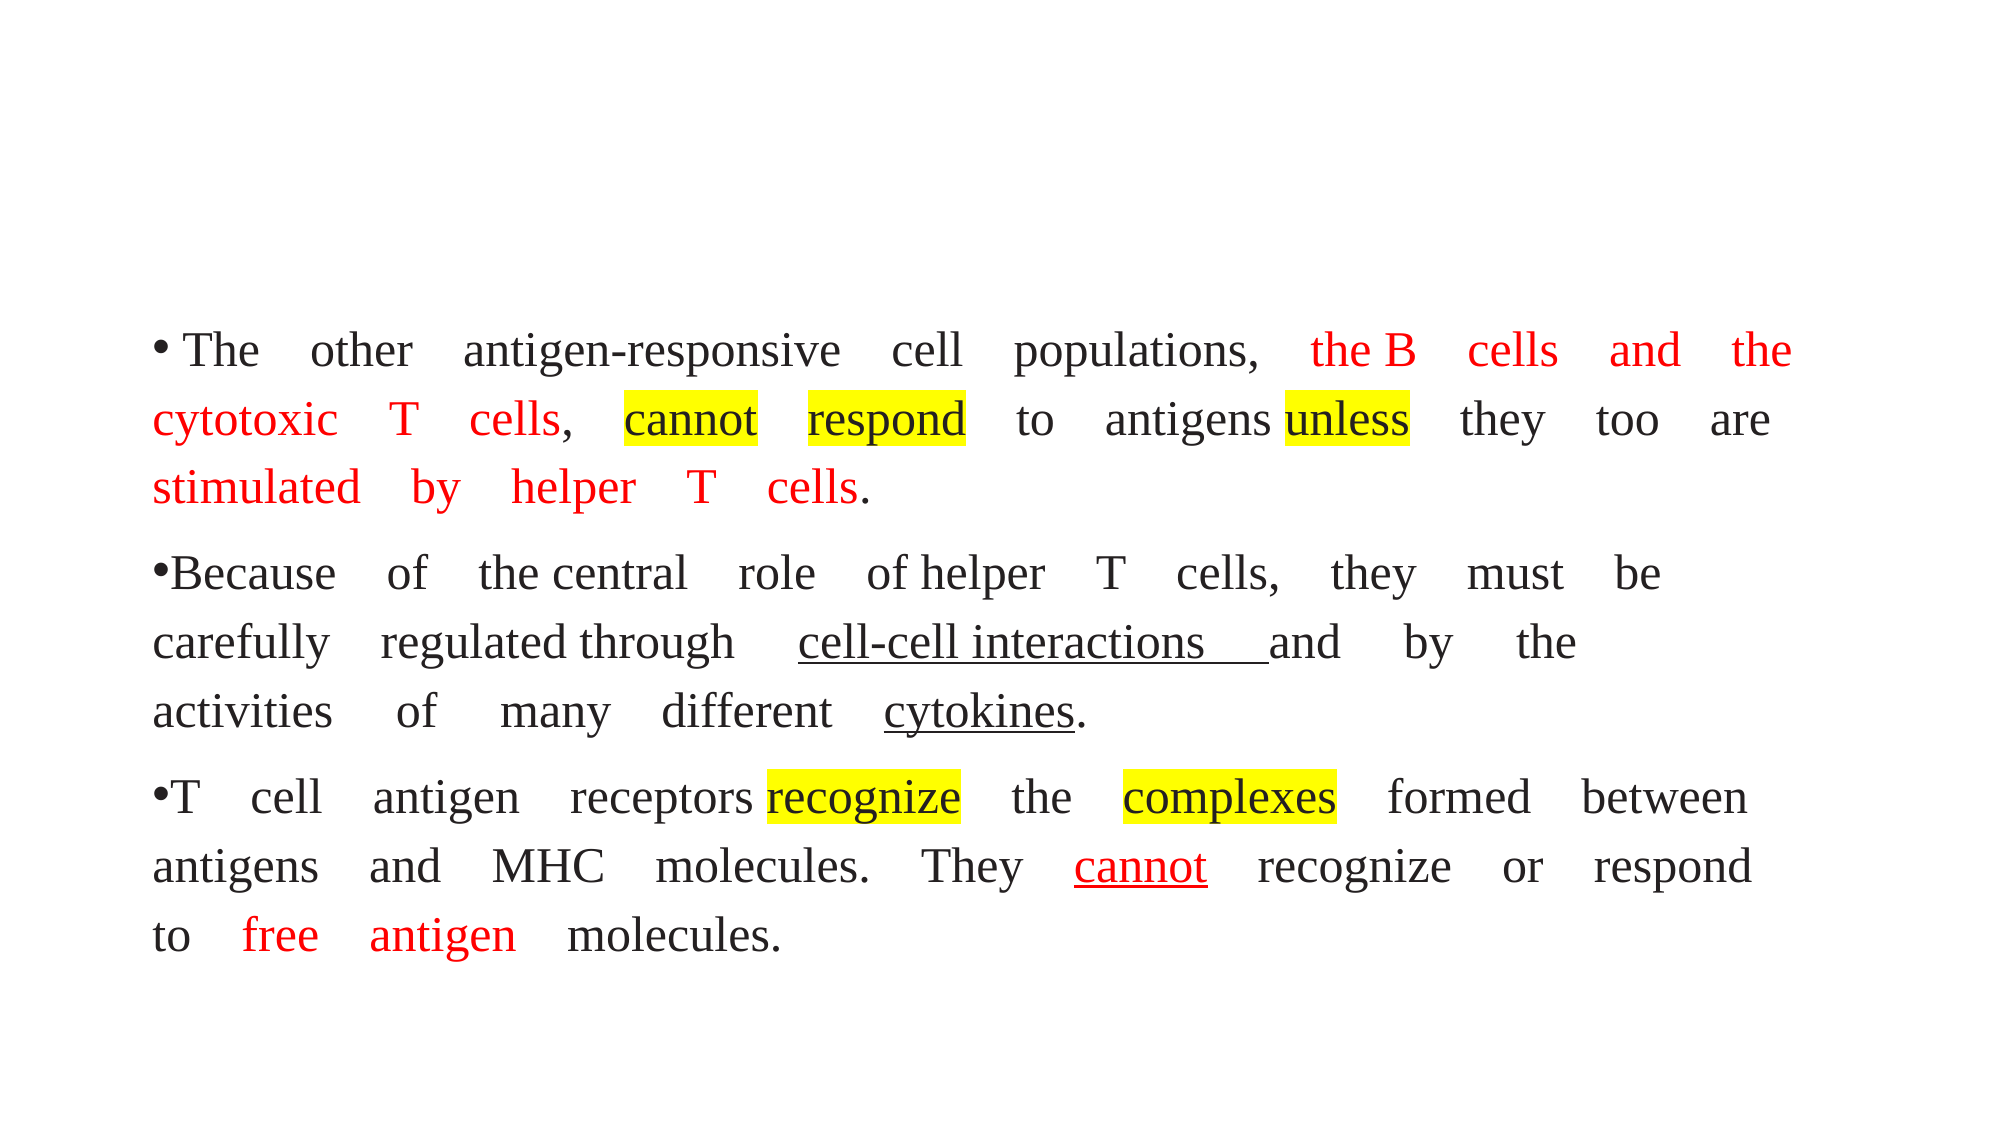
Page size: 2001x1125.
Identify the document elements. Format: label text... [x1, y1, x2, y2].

list The other antigen-responsive cell populations, the B cells and the cytotoxic T cells, cannot respond to antigens unless they too are stimulated by helper T cells. Because of the central role of helper T cells, they must be carefully regulated through cell-cell interactions and by the activities of many different cytokines. T cell antigen receptors recognize the complexes formed between antigens and MHC molecules. They cannot recognize or respond to free antigen molecules. [137, 299, 1863, 1014]
